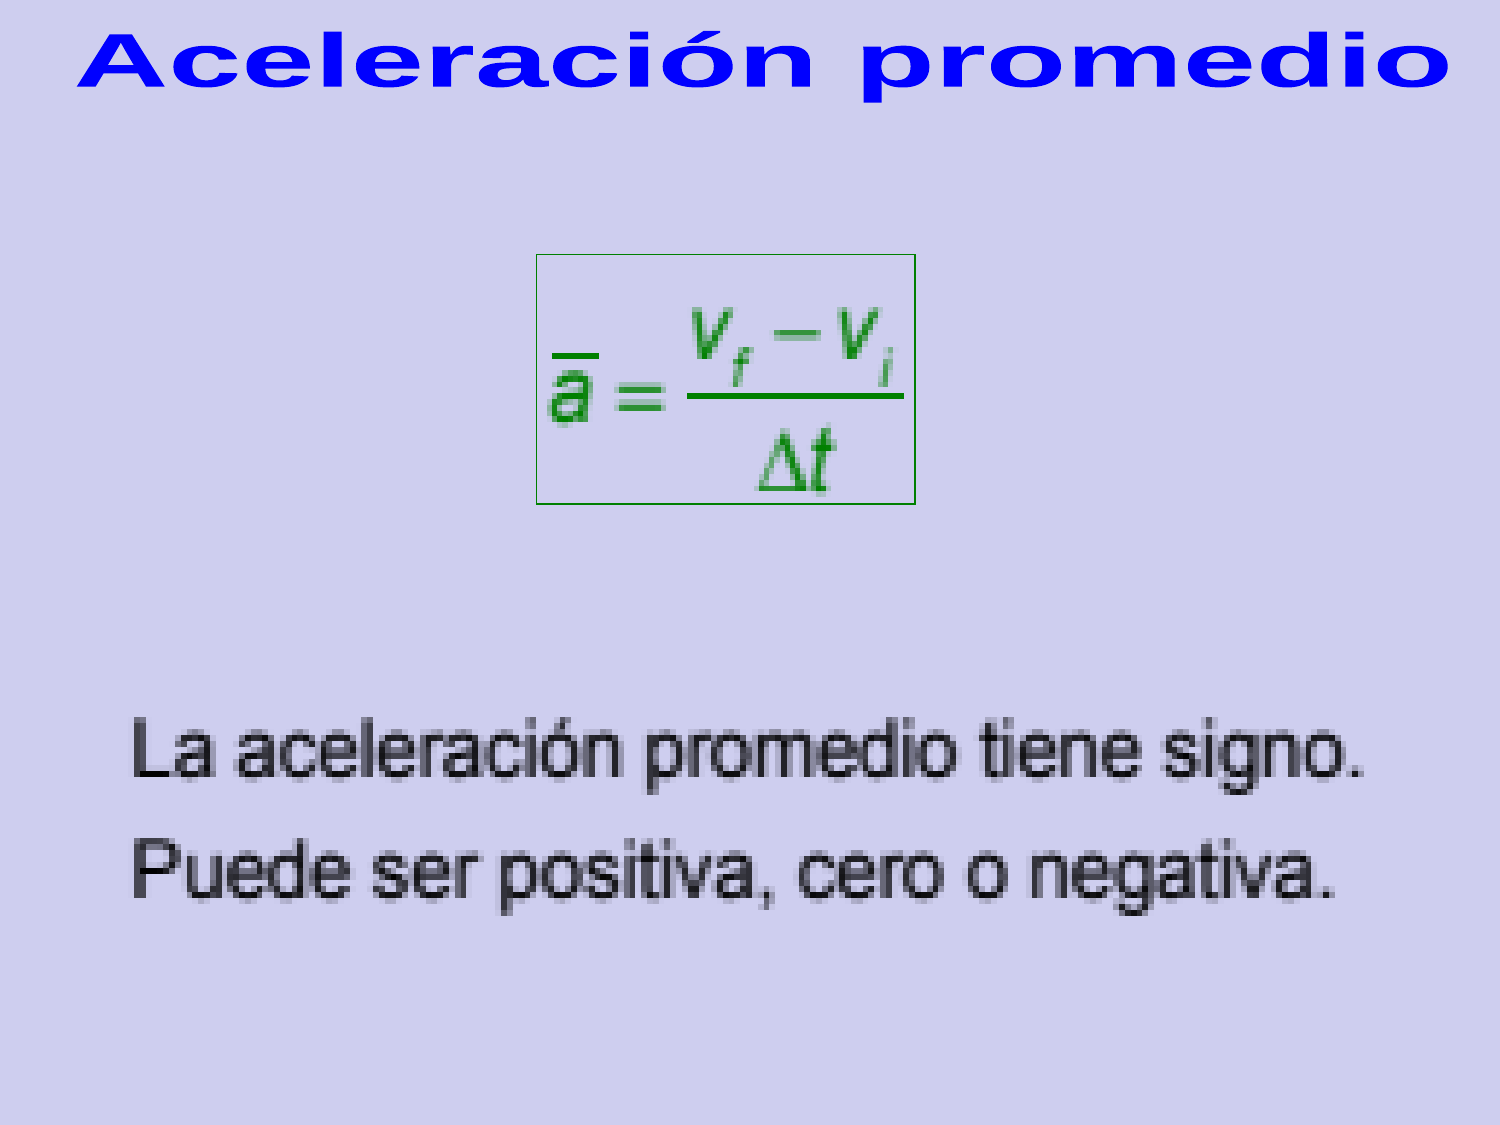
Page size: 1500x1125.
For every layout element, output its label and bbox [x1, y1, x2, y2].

text_box [122, 699, 1365, 924]
text_box [537, 255, 915, 504]
